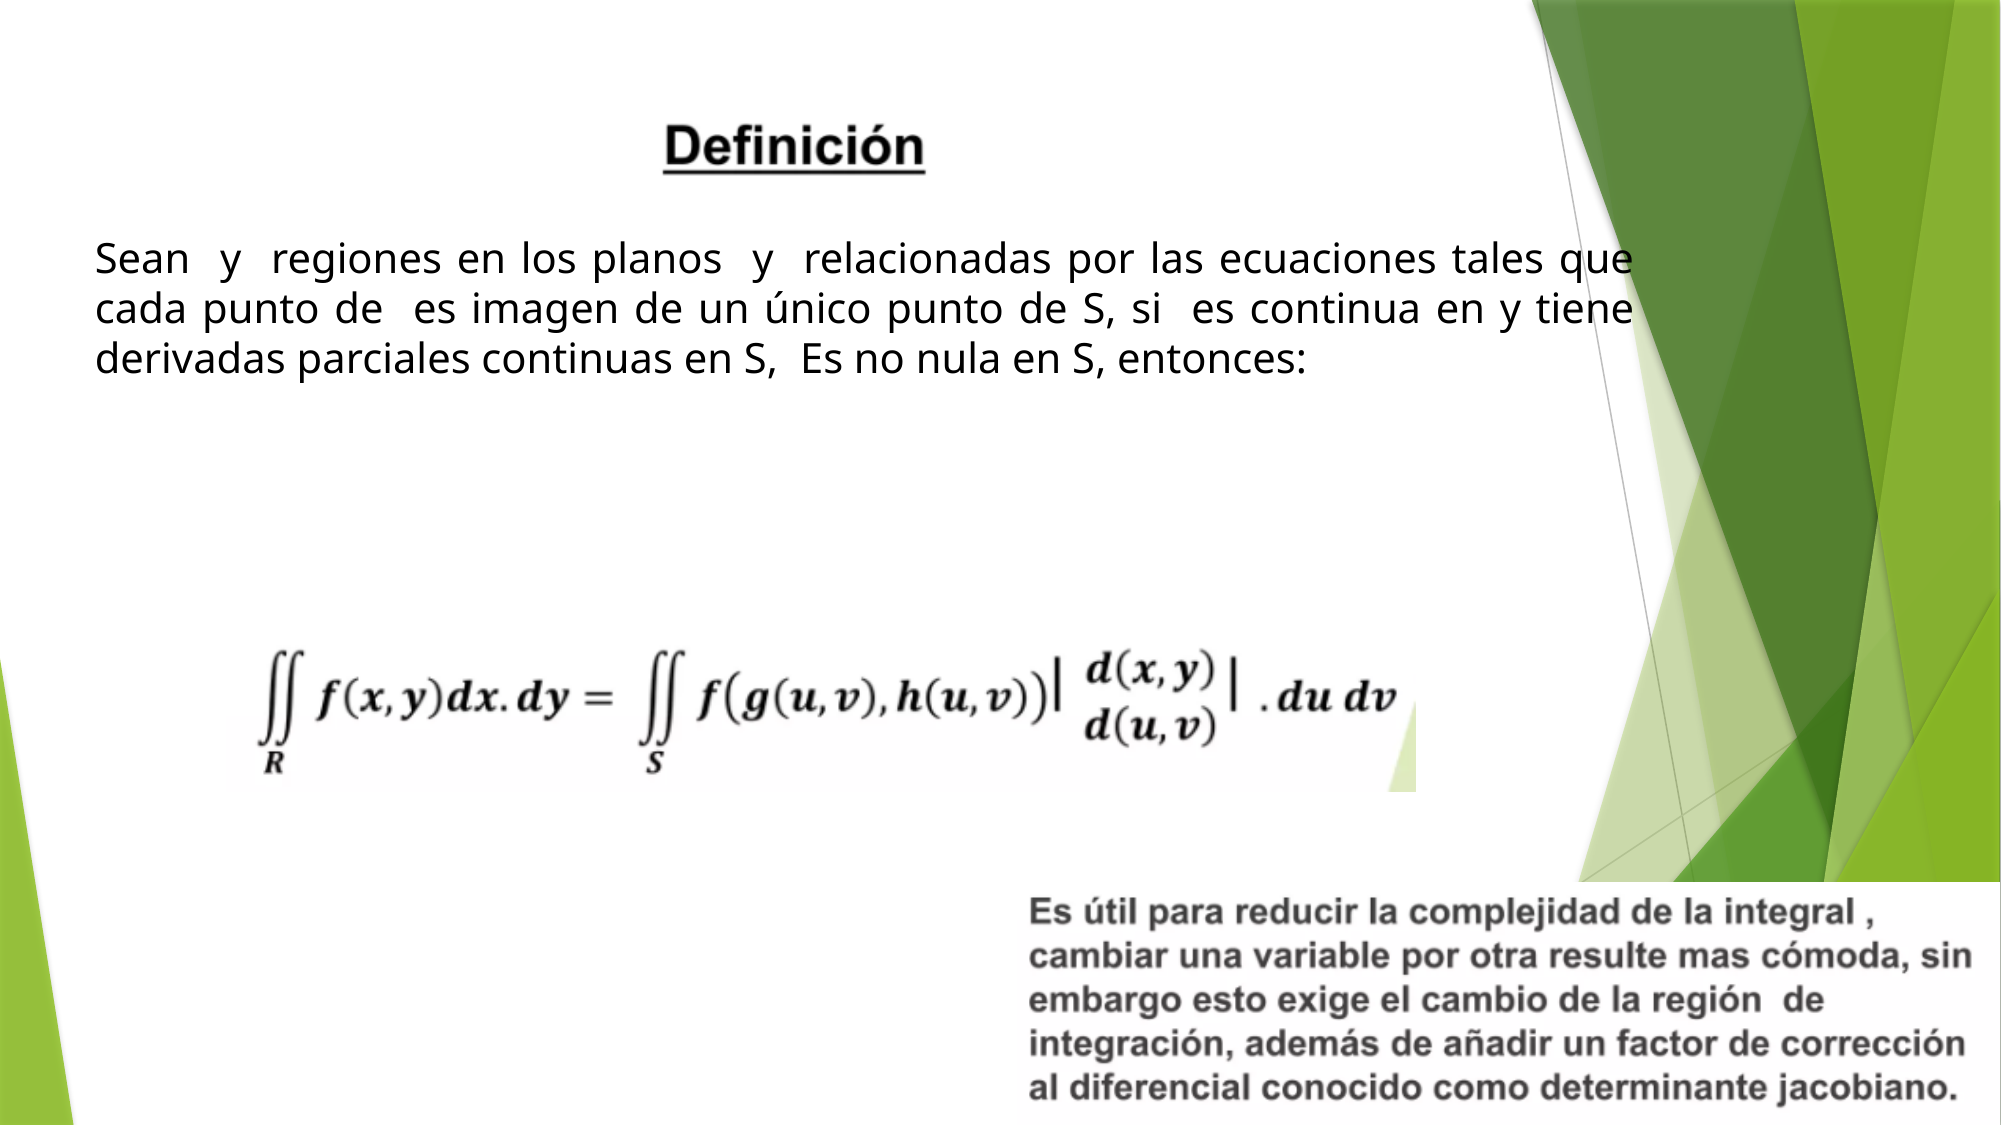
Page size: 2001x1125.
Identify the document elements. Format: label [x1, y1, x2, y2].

picture [225, 620, 1416, 792]
picture [1016, 882, 2000, 1125]
picture [645, 107, 938, 186]
